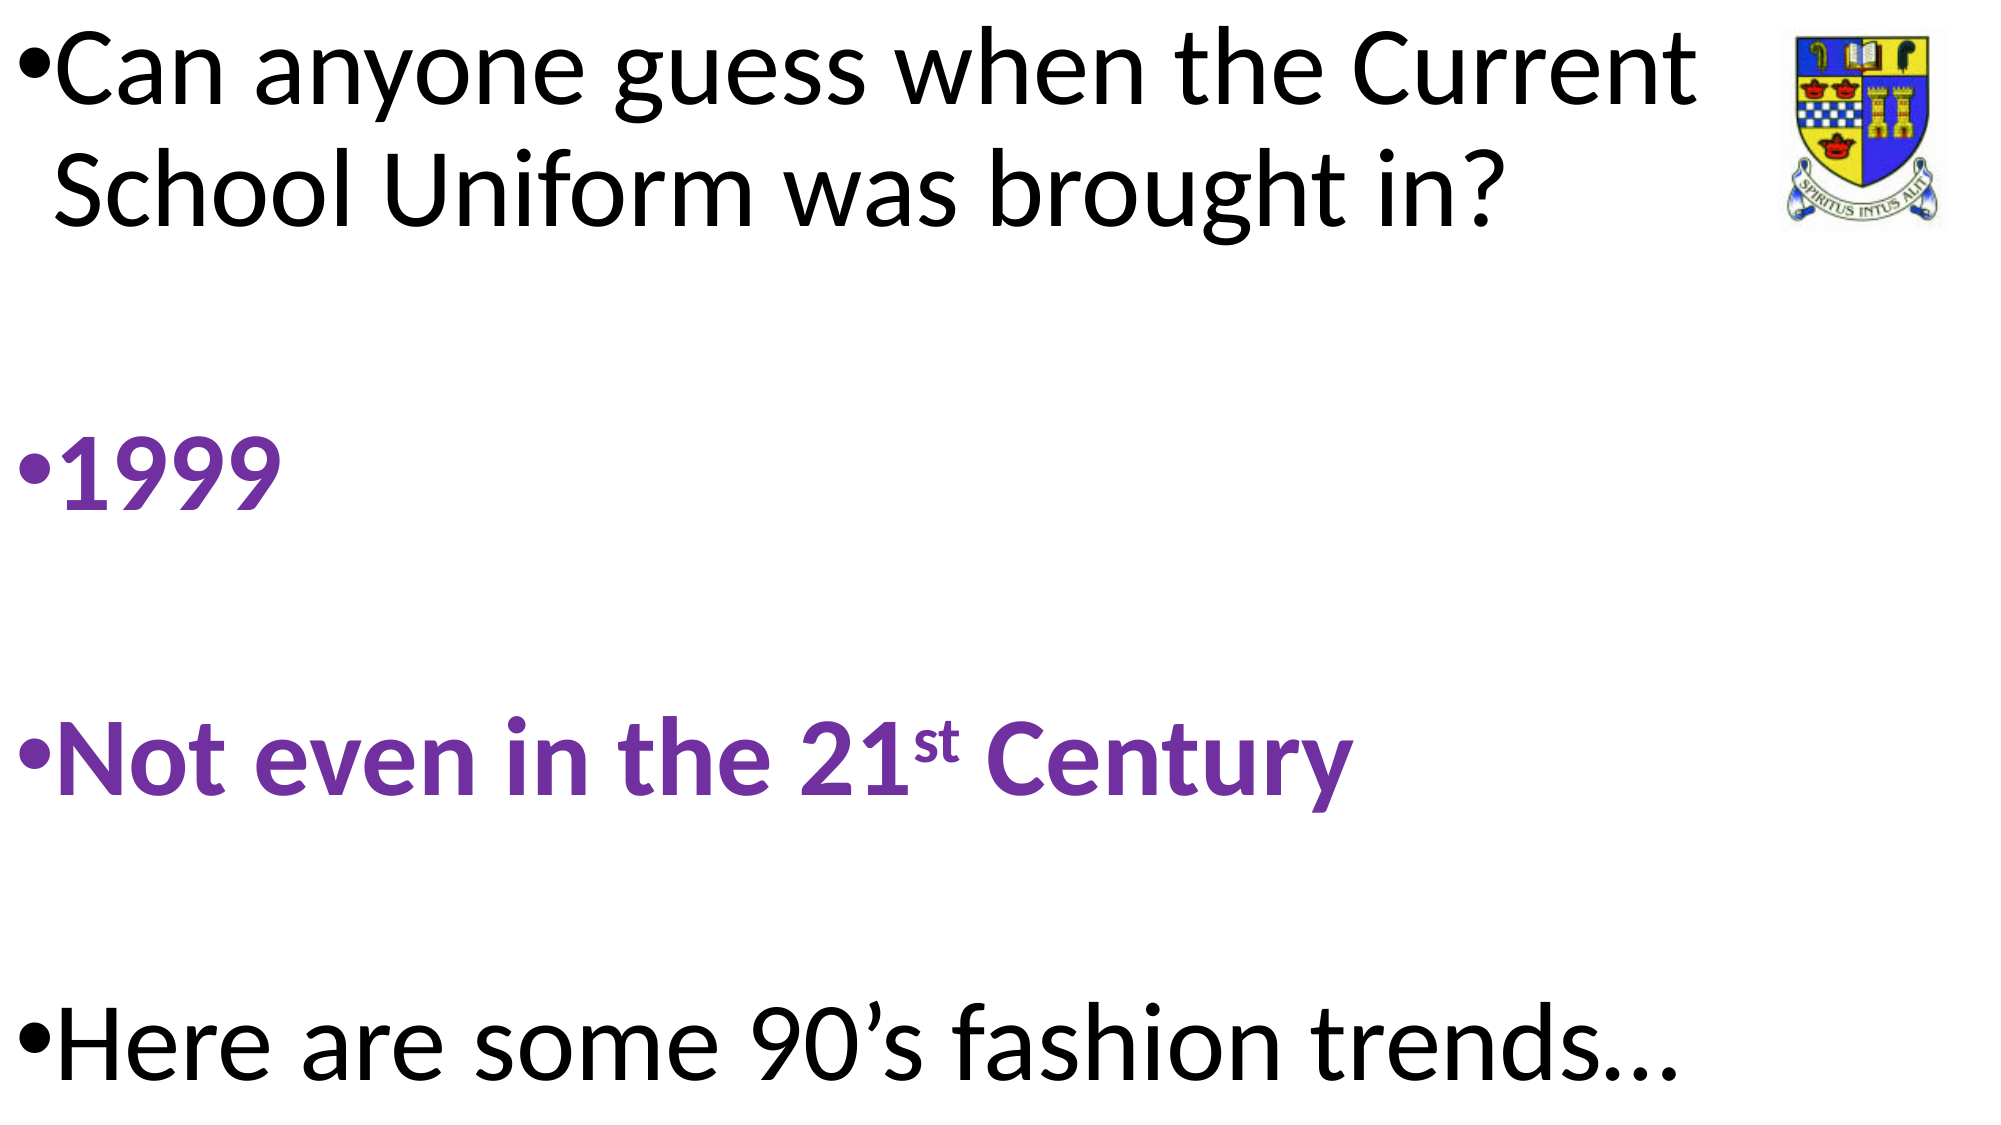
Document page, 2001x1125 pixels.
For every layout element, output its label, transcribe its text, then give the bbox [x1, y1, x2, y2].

list Can anyone guess when the Current School Uniform was brought in? 1999 Not even in the 21st Century Here are some 90’s fashion trends… [0, 0, 2000, 1125]
picture [1778, 27, 1947, 233]
